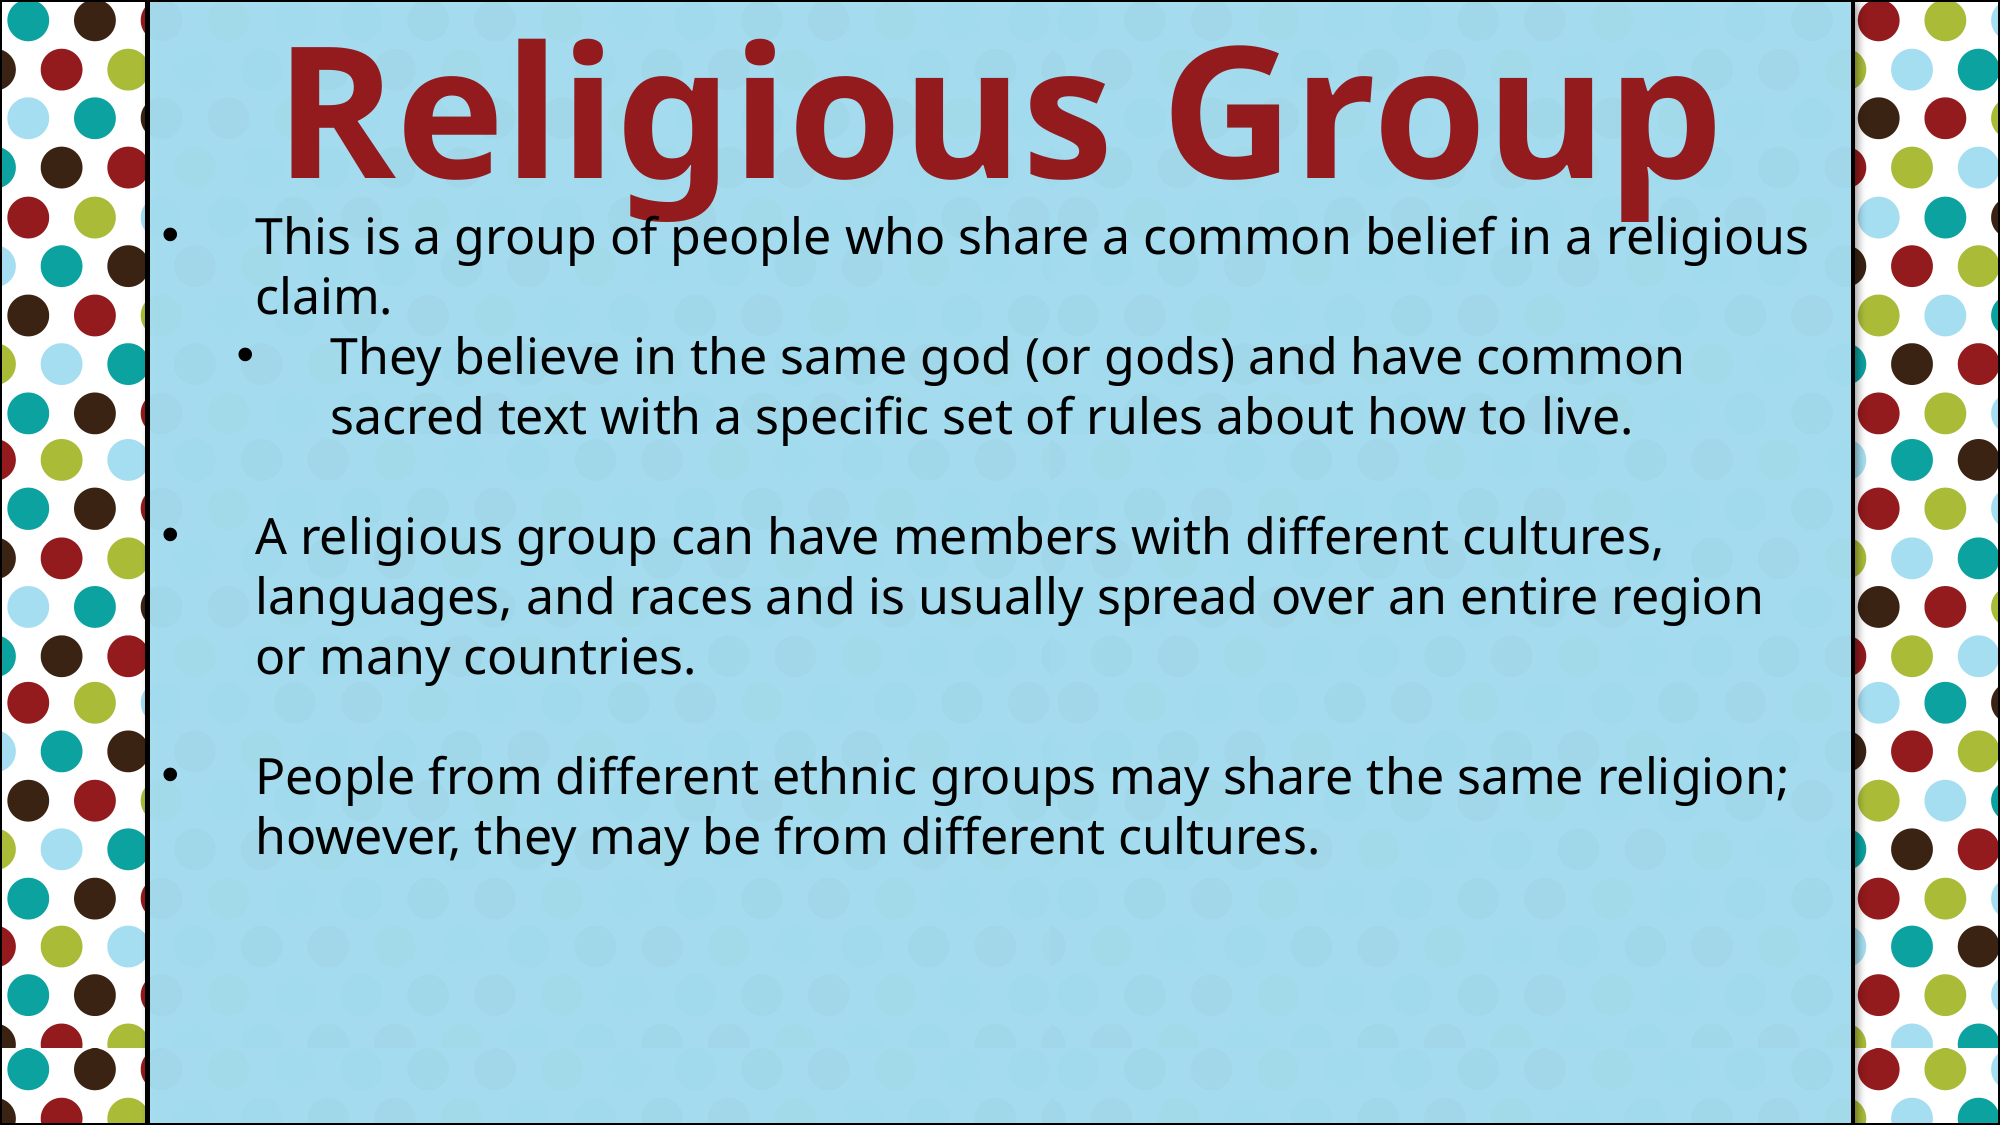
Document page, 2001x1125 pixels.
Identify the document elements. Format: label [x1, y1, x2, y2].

text_box [0, 0, 2000, 1125]
